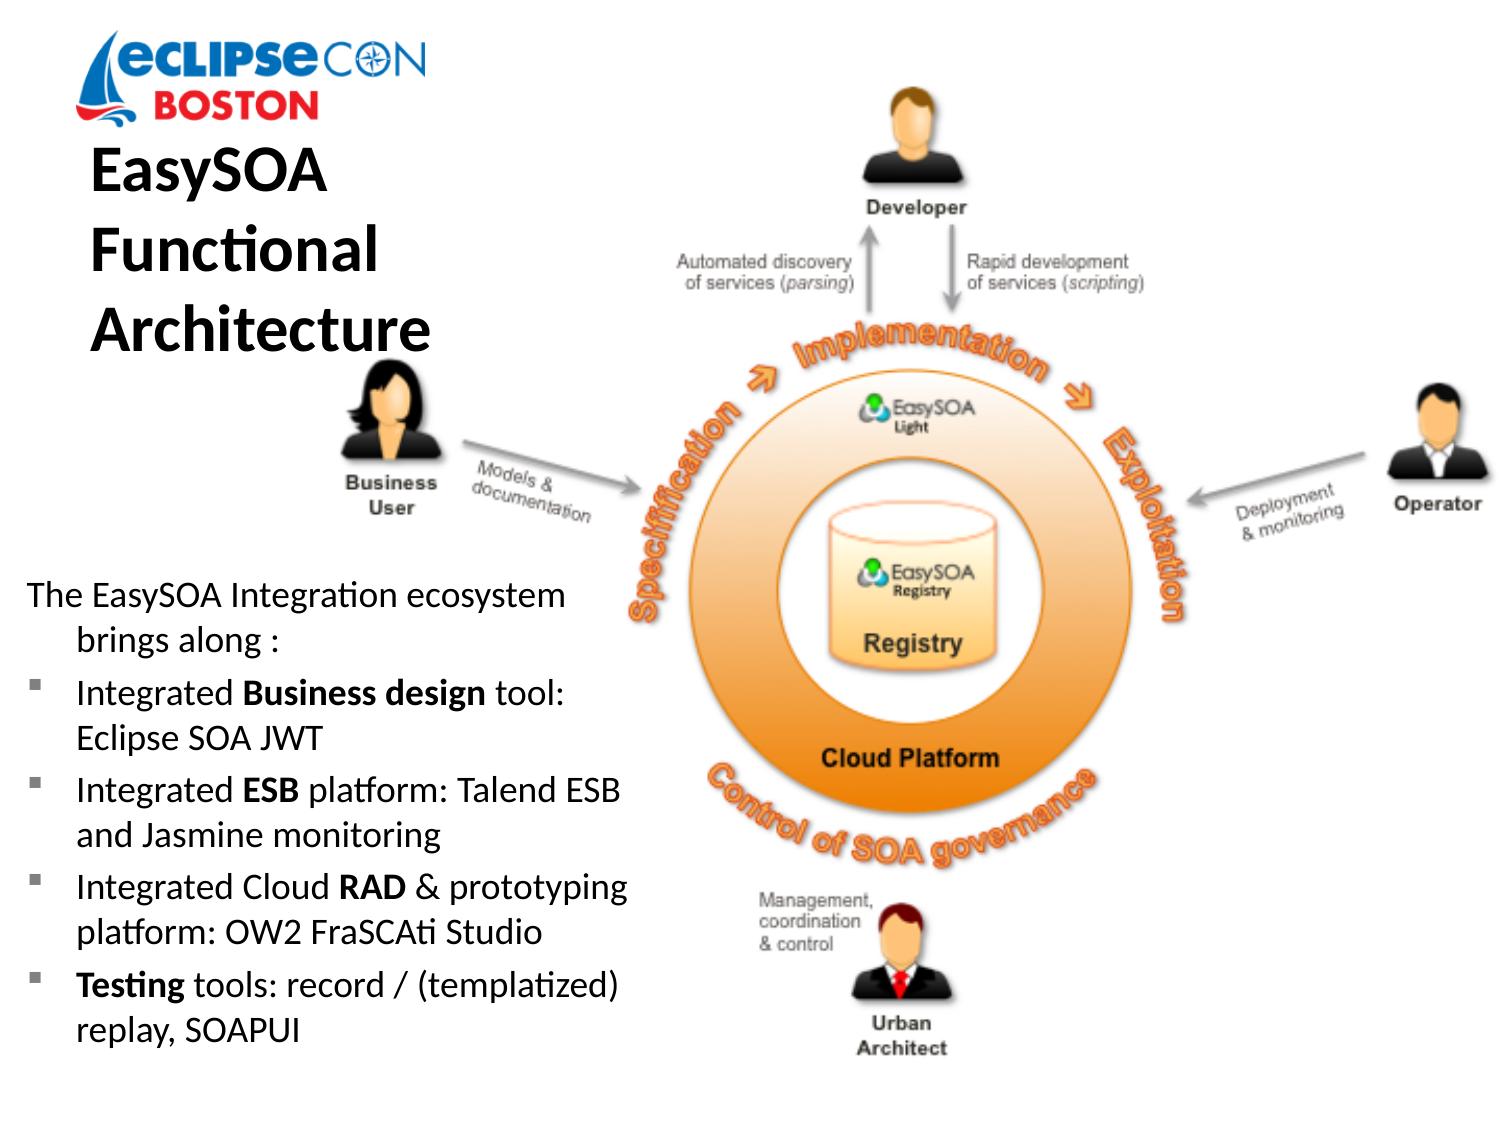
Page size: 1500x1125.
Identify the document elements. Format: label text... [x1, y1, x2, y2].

title EasySOA Functional Architecture [75, 137, 326, 352]
picture [76, 30, 1500, 1068]
list The EasySOA Integration ecosystem brings along : Integrated Business design tool: Eclipse SOA JWT Integrated ESB platform: Talend ESB and Jasmine monitoring Integrated Cloud RAD & prototyping platform: OW2 FraSCAti Studio Testing tools: record / (templatized) replay, SOAPUI [11, 562, 645, 1090]
